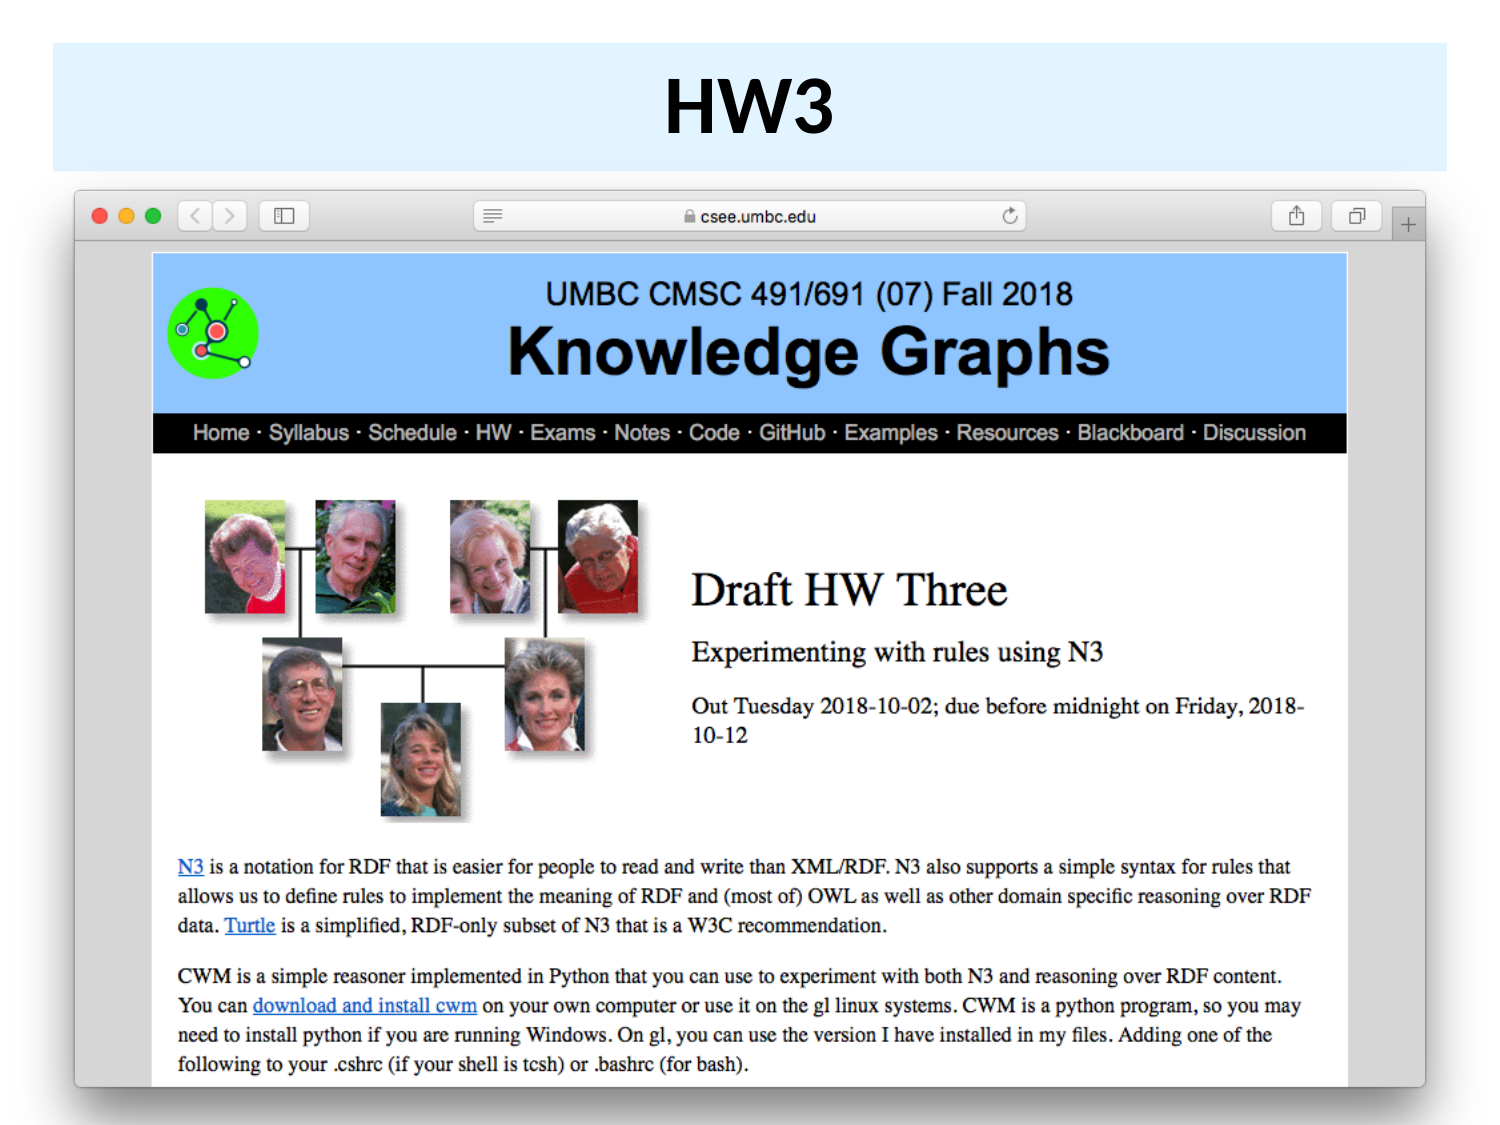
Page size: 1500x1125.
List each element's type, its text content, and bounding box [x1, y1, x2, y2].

title HW3 [53, 42, 1447, 147]
picture [0, 148, 1500, 1125]
